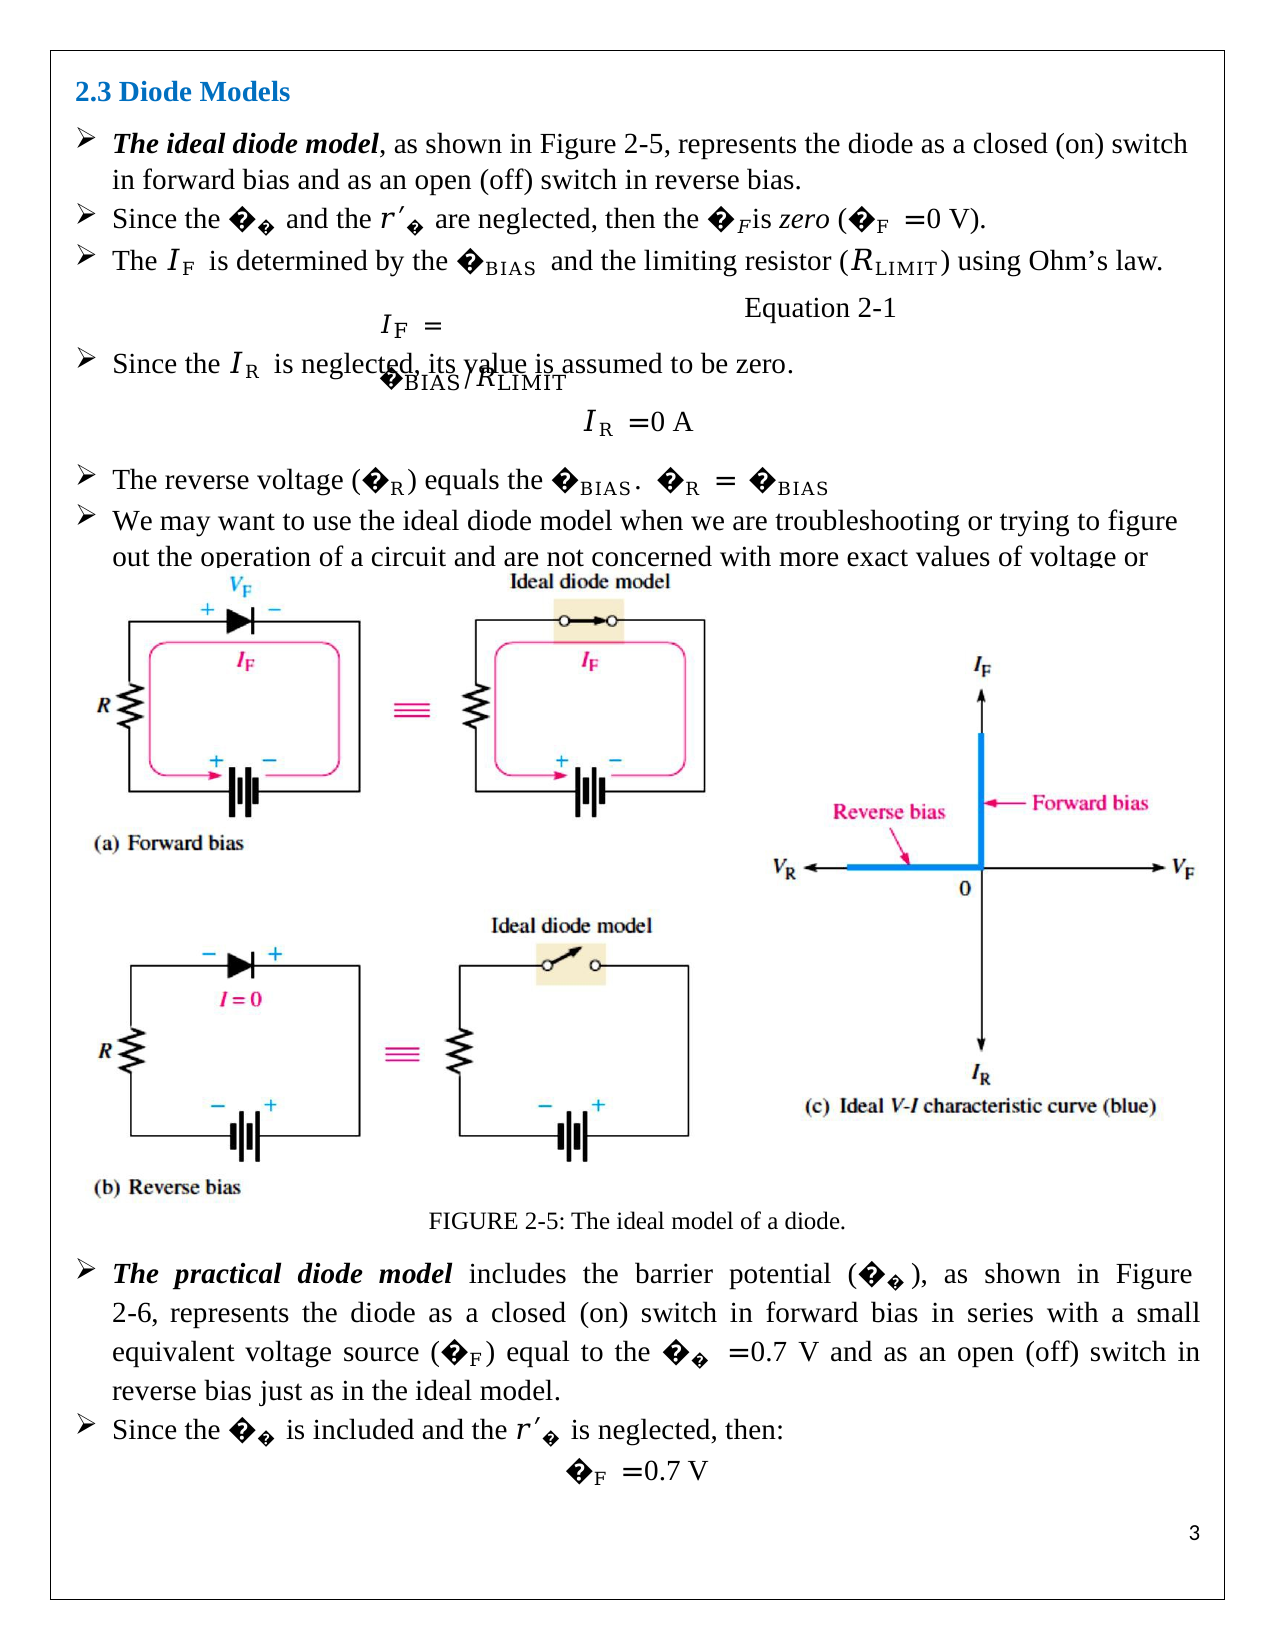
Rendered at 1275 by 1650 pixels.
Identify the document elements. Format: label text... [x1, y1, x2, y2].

text_box [73, 568, 1199, 1207]
text_box 𝐼F = �BIAS⁄𝑅LIMIT [376, 294, 600, 330]
slide_number 1 [1172, 1517, 1205, 1549]
text_box 2.3 Diode Models The ideal diode model, as shown in Figure 2-5, represents the diode as a closed (on) switch in forward bias and as an open (off) switch in reverse bias. Since the �� and the 𝑟′� are neglected, then the �𝐹is zero (�F =0 V). The 𝐼F is determined by the �BIAS and the limiting resistor (𝑅LIMIT) using Ohm’s law. [72, 72, 1203, 277]
text_box Since the 𝐼R is neglected, its value is assumed to be zero. 𝐼R =0 A The reverse voltage (�R) equals the �BIAS. �R = �BIAS We may want to use the ideal diode model when we are troubleshooting or trying to figure out the operation of a circuit and are not concerned with more exact values of voltage or current. [72, 342, 1202, 559]
text_box Equation 2-1 [742, 288, 899, 326]
text_box FIGURE 2-5: The ideal model of a diode. The practical diode model includes the barrier potential (�� ), as shown in Figure 2-6, represents the diode as a closed (on) switch in forward bias in series with a small equivalent voltage source (�F) equal to the �� =0.7 V and as an open (off) switch in reverse bias just as in the ideal model. Since the �� is included and the 𝑟′� is neglected, then: �F =0.7 V [72, 1204, 1203, 1477]
